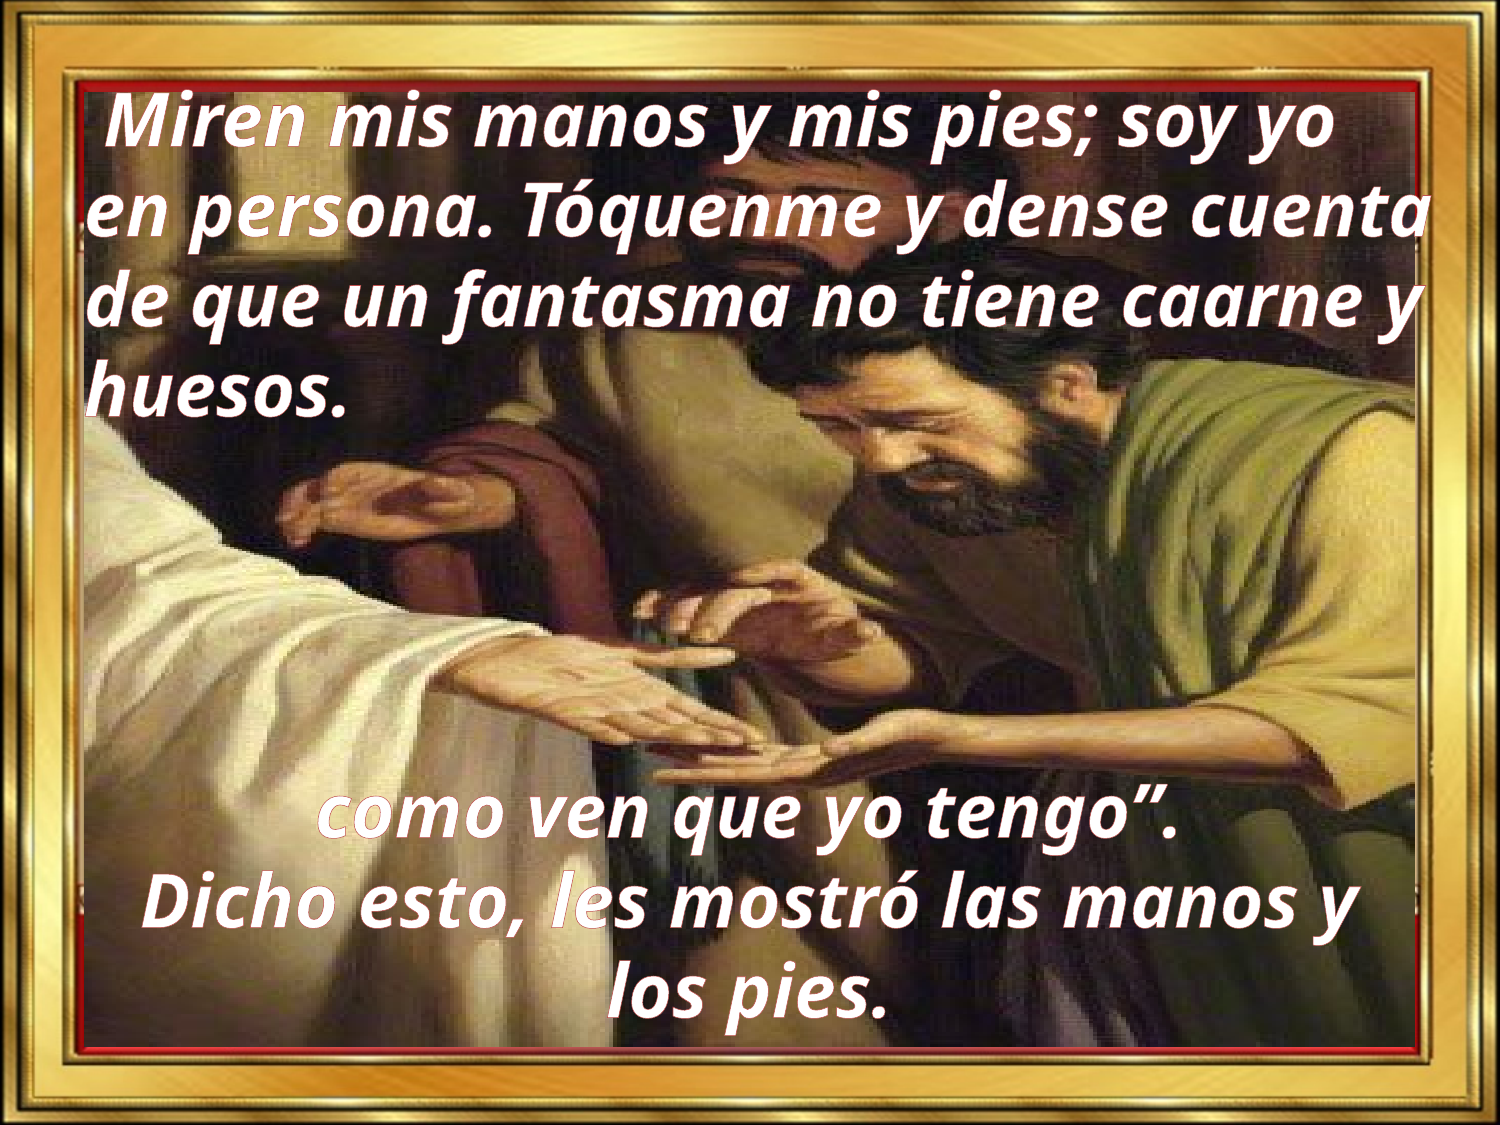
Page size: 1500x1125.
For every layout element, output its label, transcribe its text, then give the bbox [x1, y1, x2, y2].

text_box Miren mis manos y mis pies; soy yo en persona. Tóquenme y dense cuenta de que un fantasma no tiene caarne y huesos. [68, 64, 1449, 439]
picture [0, 0, 1500, 1125]
